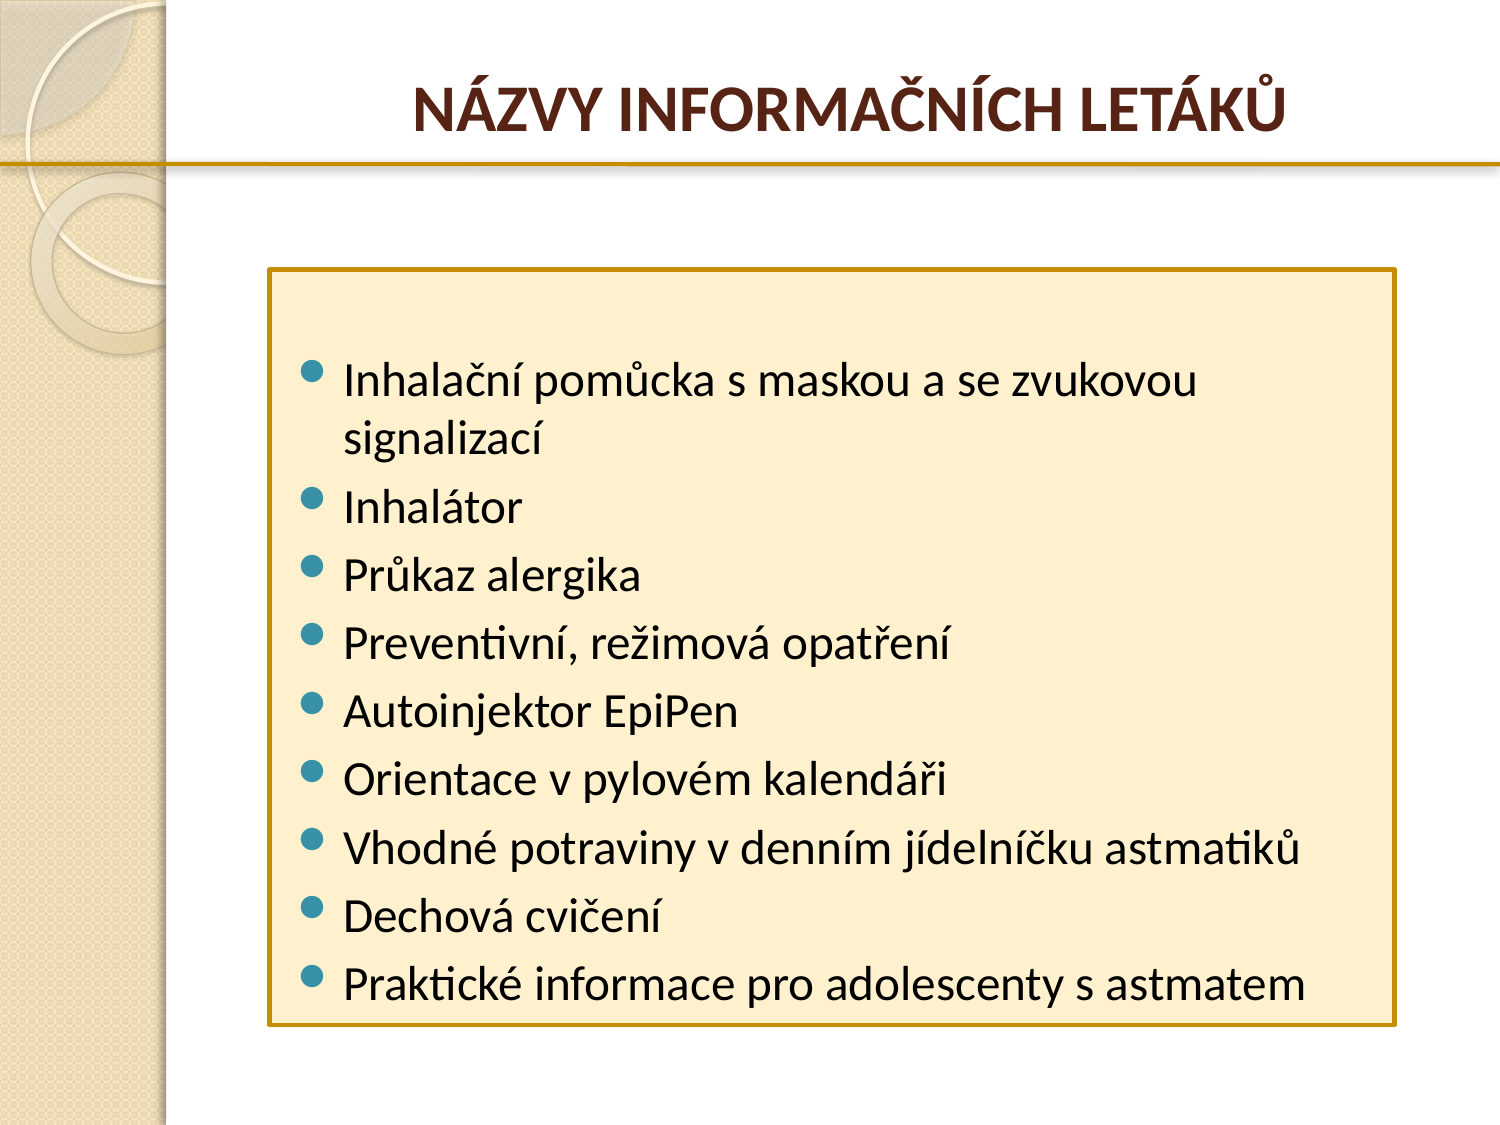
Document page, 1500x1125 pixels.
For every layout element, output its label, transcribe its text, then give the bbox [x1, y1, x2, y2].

title NÁZVY INFORMAČNÍCH LETÁKŮ [235, 45, 1466, 158]
list Inhalační pomůcka s maskou a se zvukovou signalizací Inhalátor Průkaz alergika Preventivní, režimová opatření Autoinjektor EpiPen Orientace v pylovém kalendáři Vhodné potraviny v denním jídelníčku astmatiků Dechová cvičení Praktické informace pro adolescenty s astmatem [269, 269, 1395, 1025]
